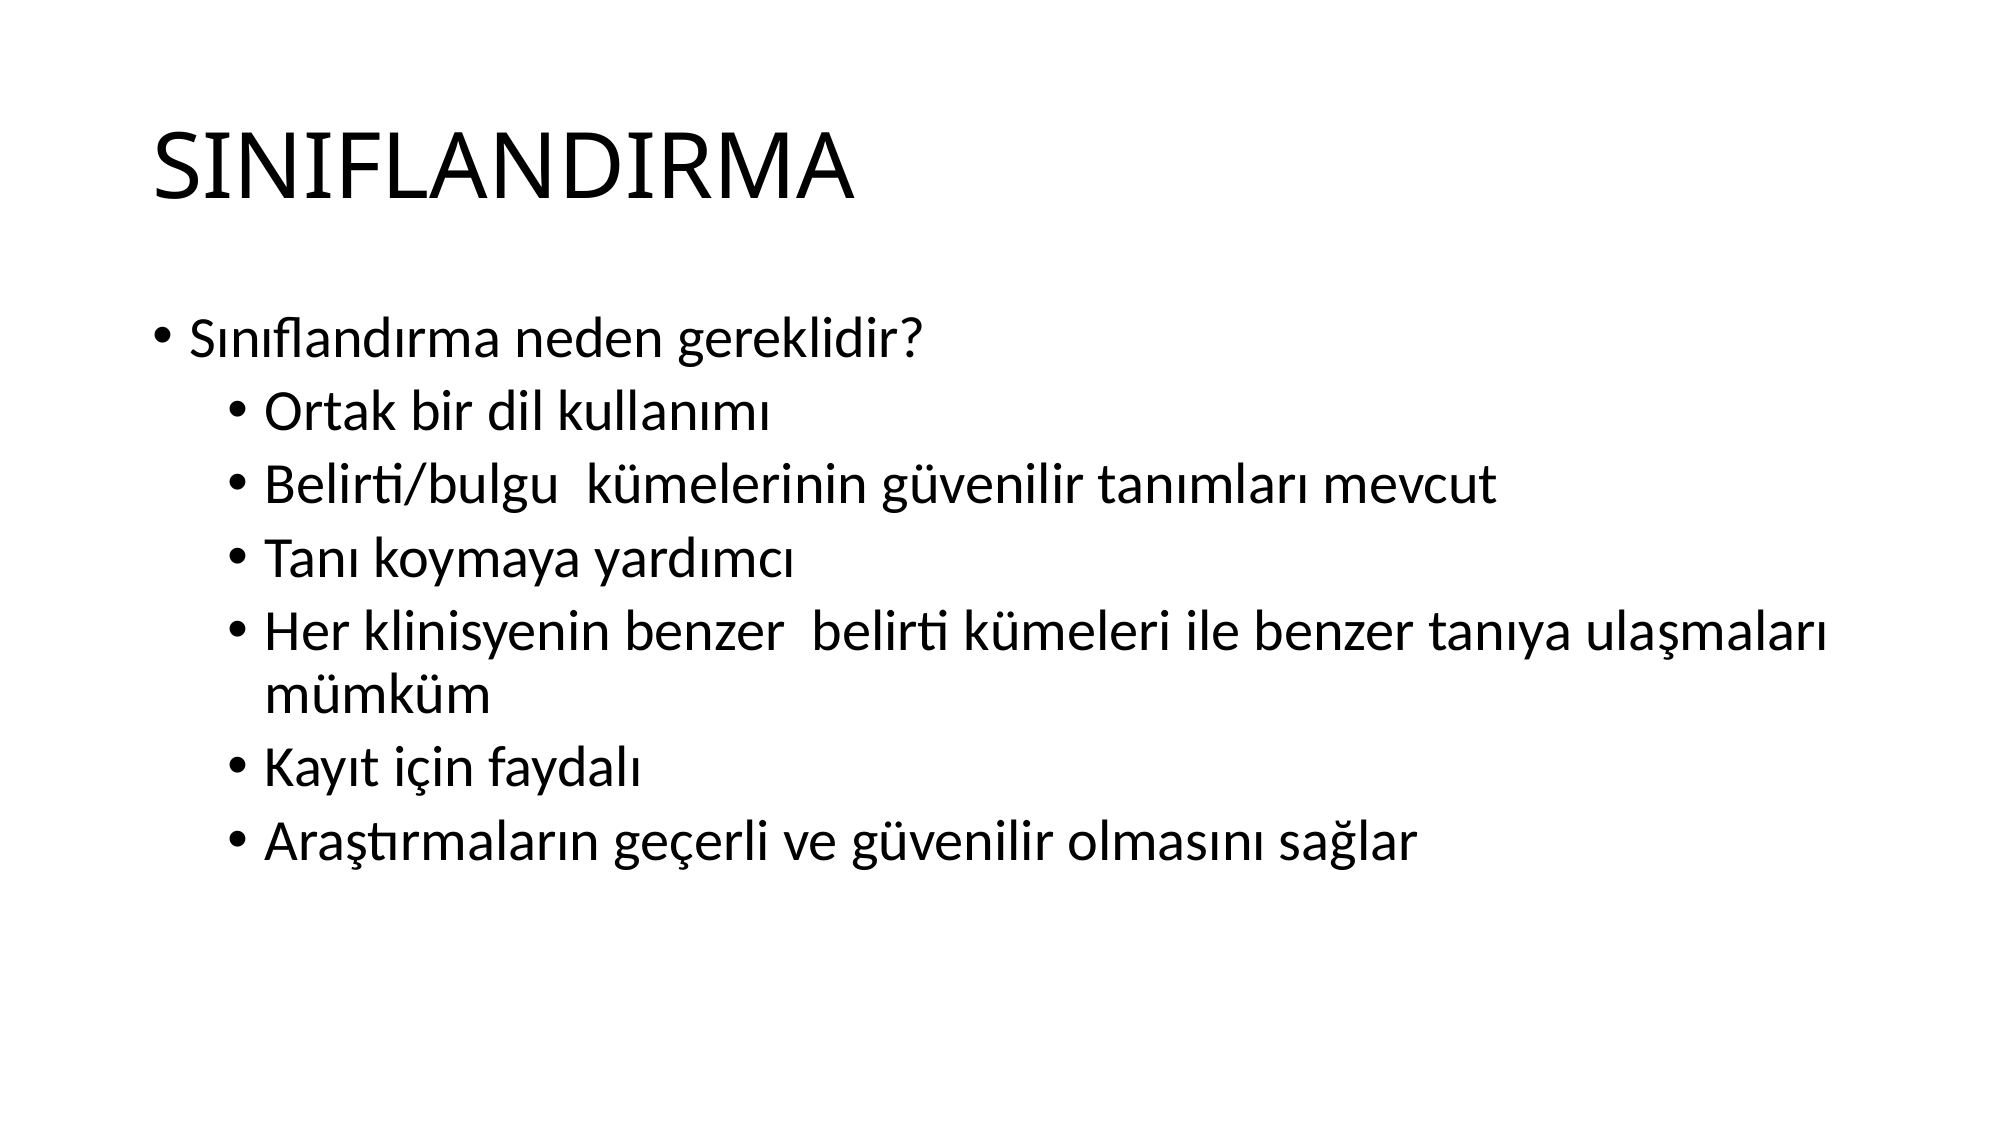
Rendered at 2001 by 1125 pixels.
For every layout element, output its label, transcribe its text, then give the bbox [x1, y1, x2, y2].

title SINIFLANDIRMA [137, 59, 1863, 278]
list Sınıflandırma neden gereklidir? Ortak bir dil kullanımı Belirti/bulgu kümelerinin güvenilir tanımları mevcut Tanı koymaya yardımcı Her klinisyenin benzer belirti kümeleri ile benzer tanıya ulaşmaları mümküm Kayıt için faydalı Araştırmaların geçerli ve güvenilir olmasını sağlar [137, 299, 1863, 1014]
